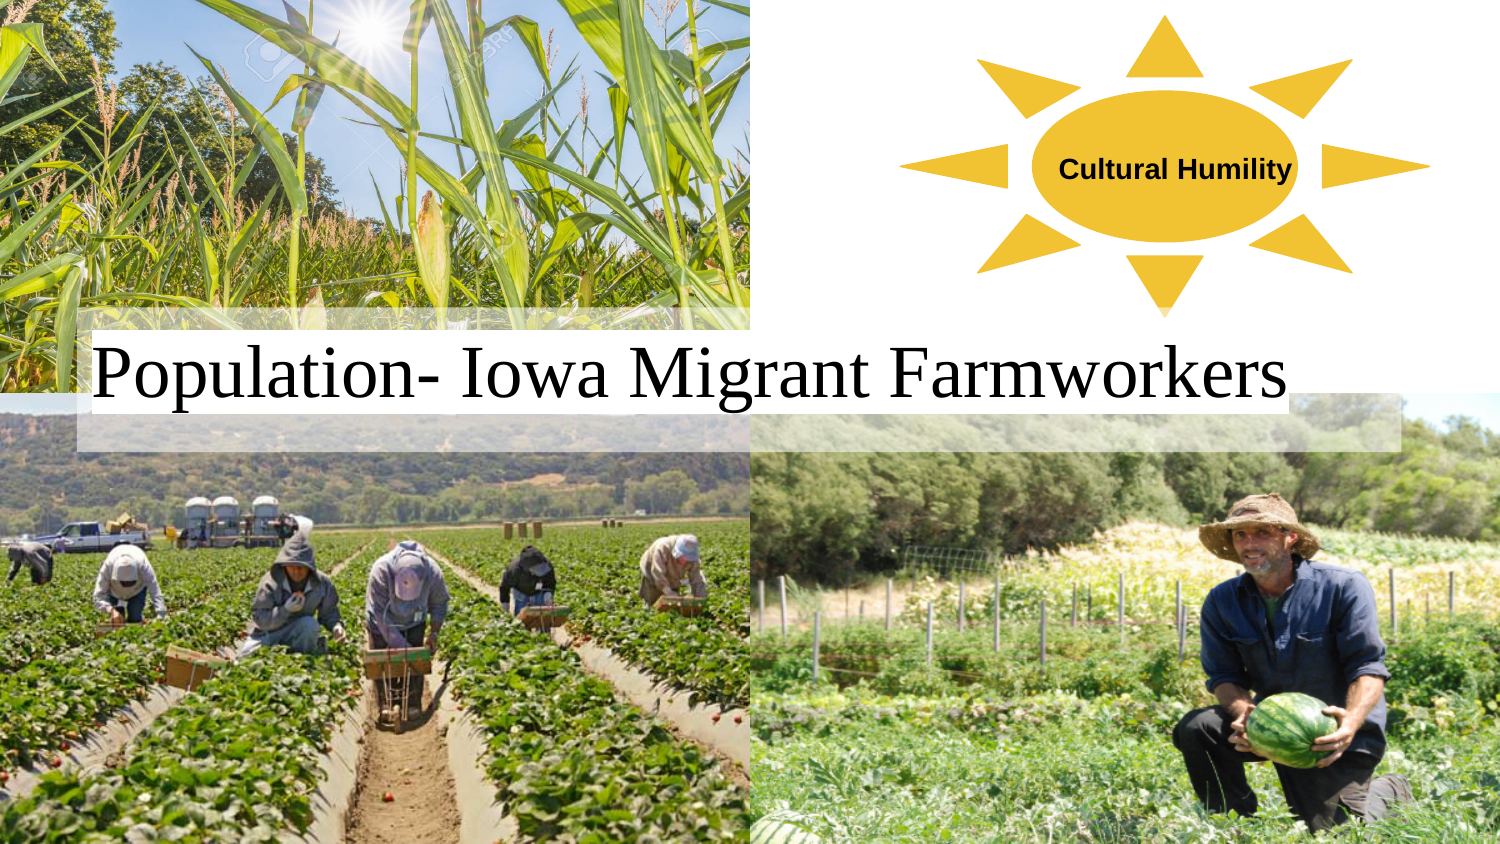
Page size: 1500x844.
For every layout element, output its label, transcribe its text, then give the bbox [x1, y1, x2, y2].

text_box [977, 59, 1081, 119]
text_box [977, 214, 1070, 273]
title Population- Iowa Migrant Farmworkers [754, 307, 1402, 392]
text_box Cultural Humility [1043, 135, 1315, 248]
text_box [1249, 59, 1353, 119]
text_box [1260, 228, 1353, 273]
text_box [1322, 144, 1430, 188]
text_box [900, 144, 1008, 188]
text_box [1126, 256, 1203, 307]
text_box [1126, 15, 1203, 77]
text_box [1044, 91, 1286, 135]
text_box [1032, 137, 1043, 196]
picture [0, 0, 1500, 844]
